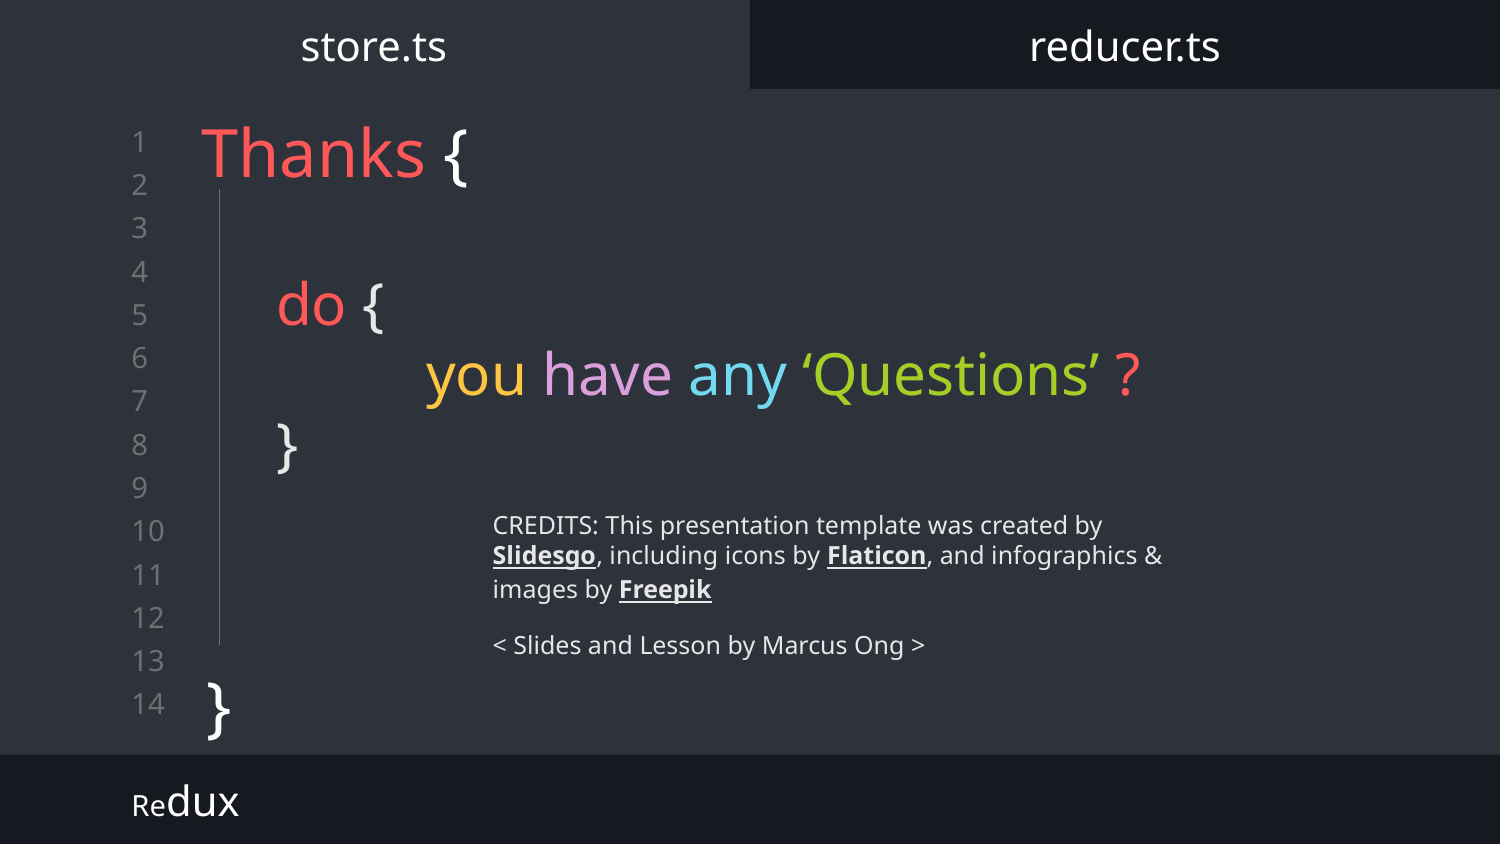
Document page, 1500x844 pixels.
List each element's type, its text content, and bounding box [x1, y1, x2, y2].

text_box < Slides and Lesson by Marcus Ong > [477, 620, 1203, 669]
subtitle store.ts [0, 15, 749, 74]
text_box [177, 188, 262, 760]
subtitle Redux [116, 770, 915, 829]
title Thanks { [186, 95, 690, 184]
subtitle reducer.ts [750, 15, 1500, 74]
subtitle do { you have any ‘Questions’ ? } [265, 259, 1285, 485]
